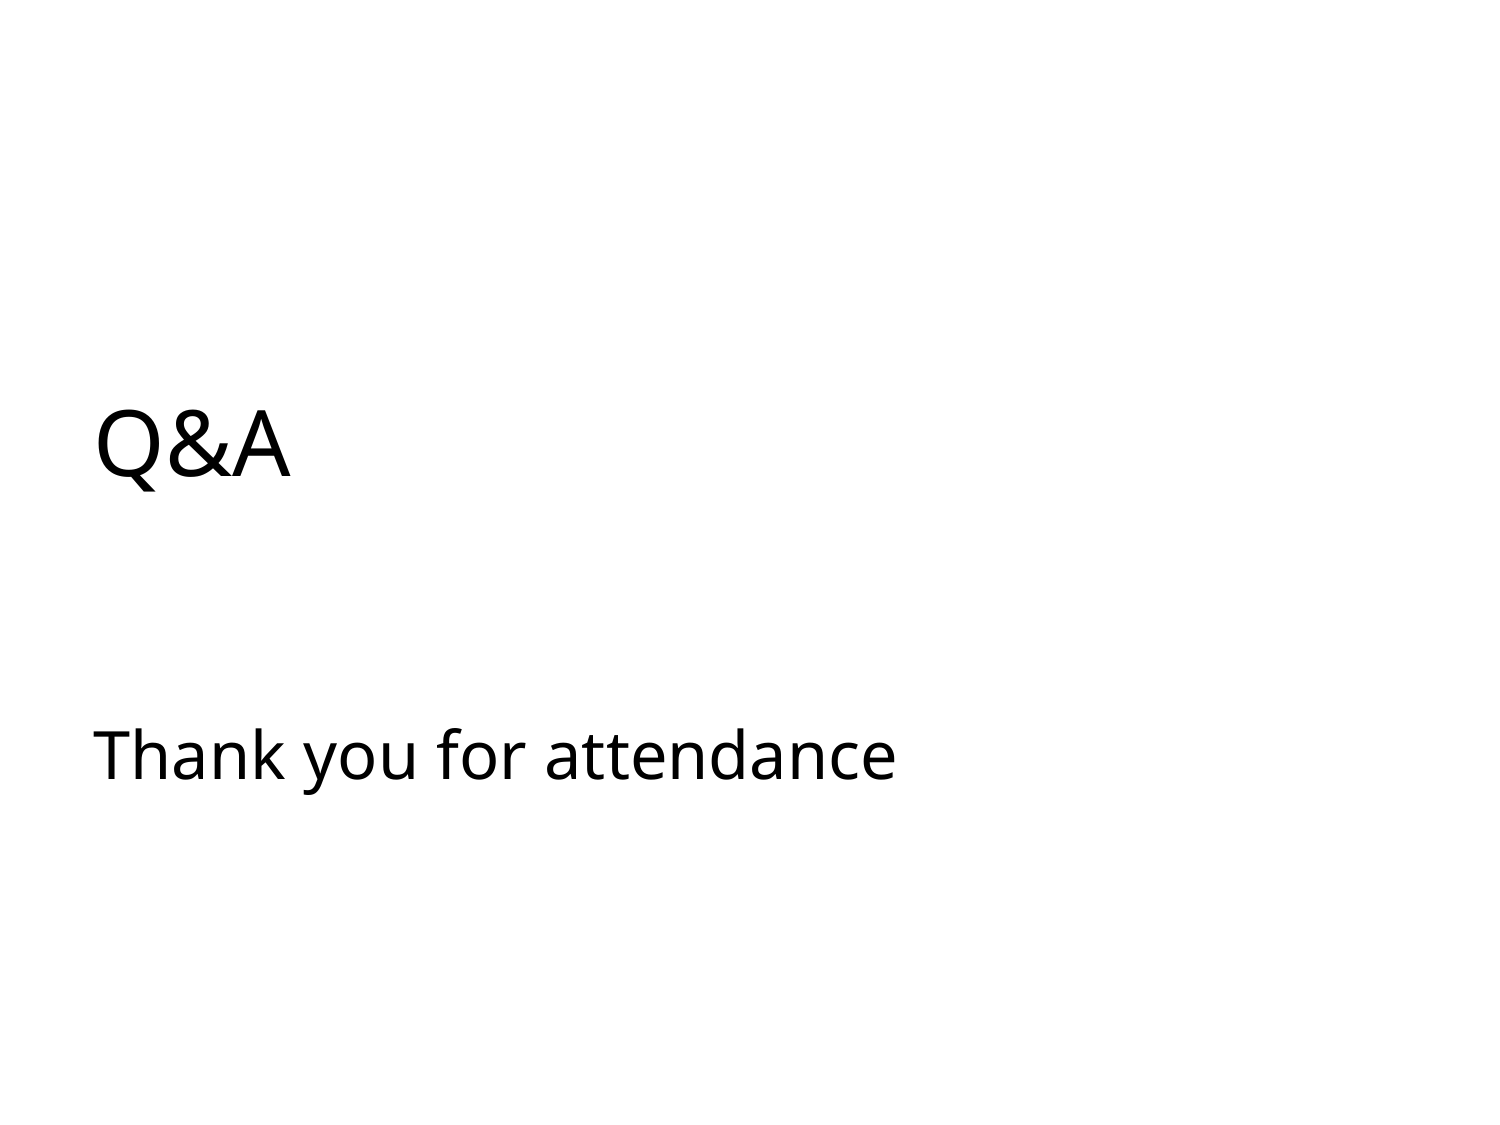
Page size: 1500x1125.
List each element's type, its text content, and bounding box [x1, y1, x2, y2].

title Thank you for attendance [78, 681, 1373, 867]
text_box Q&A [78, 212, 1373, 681]
